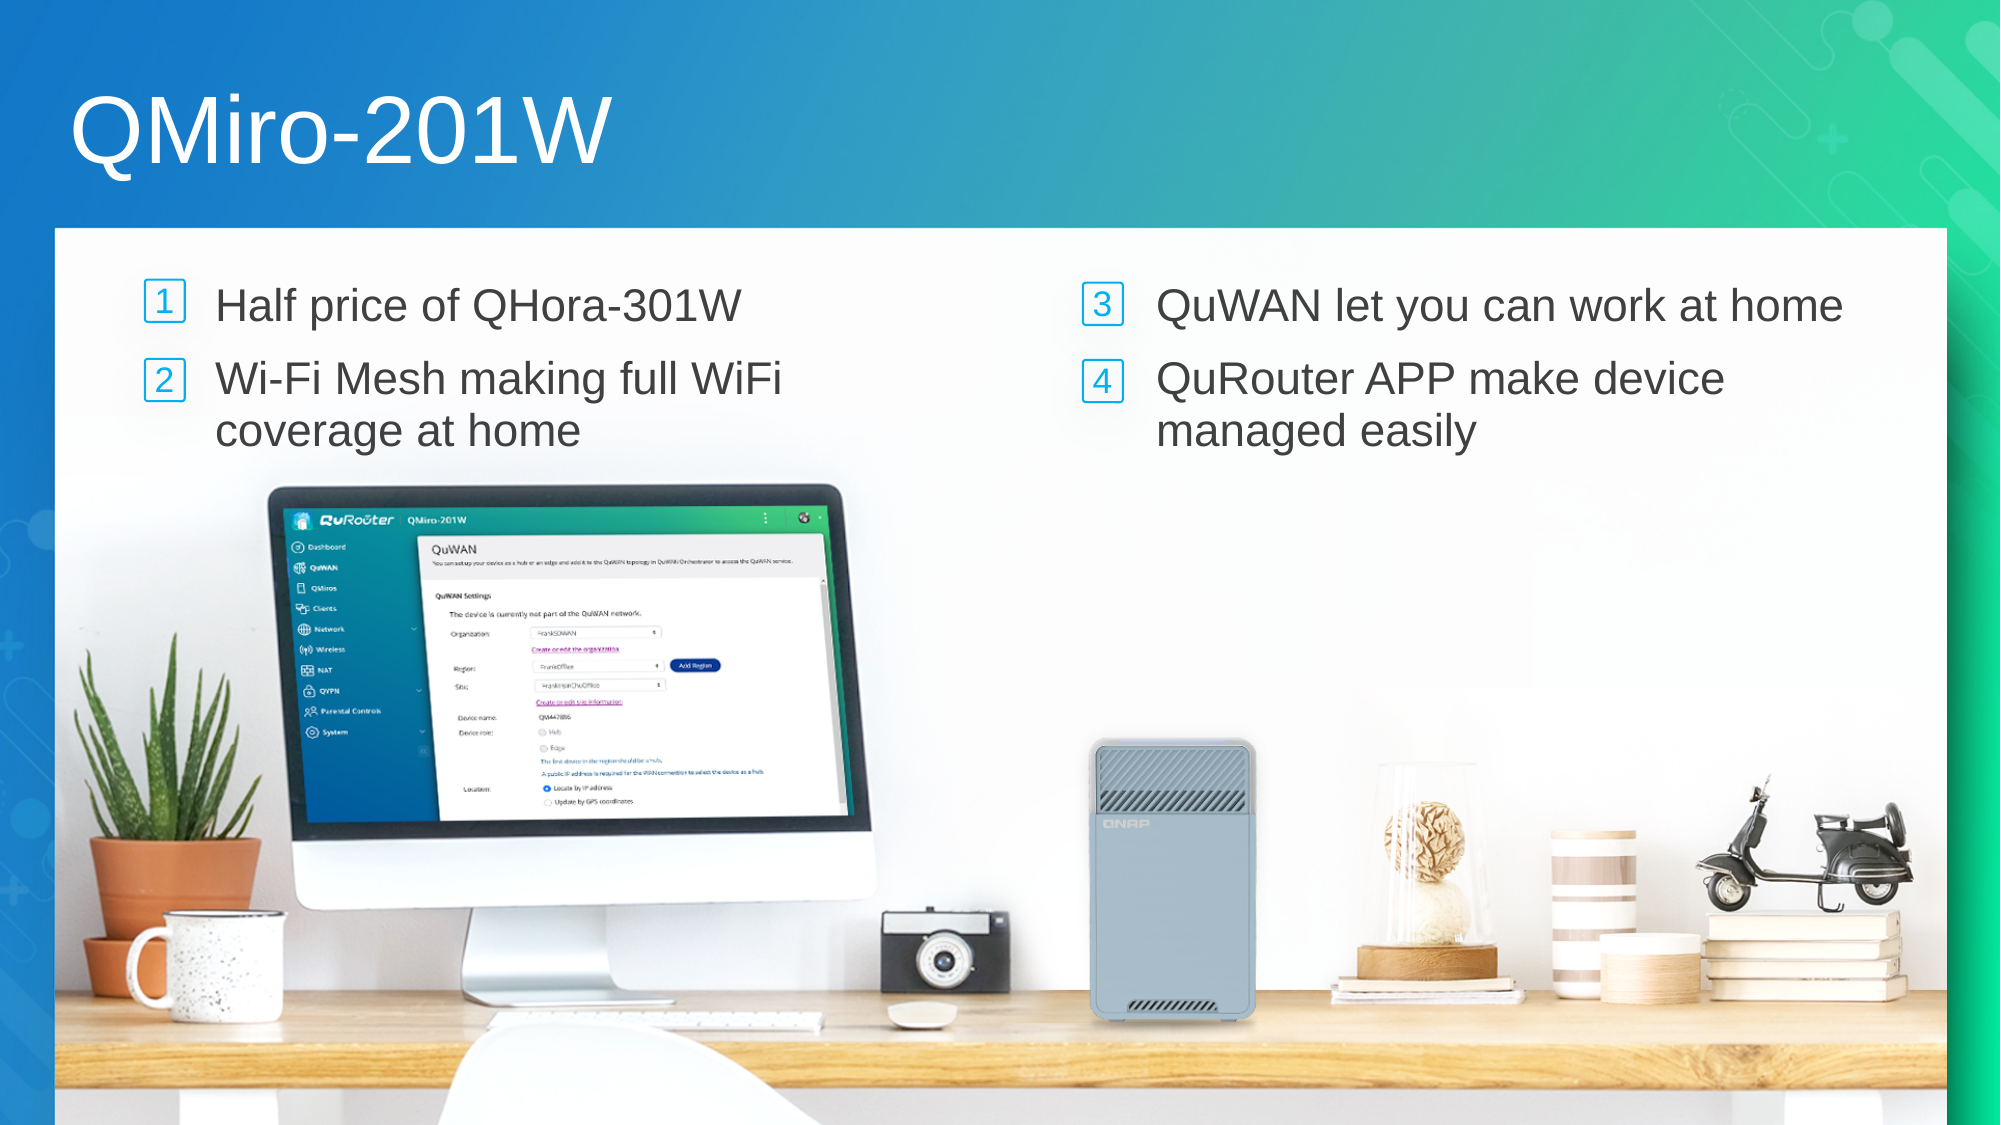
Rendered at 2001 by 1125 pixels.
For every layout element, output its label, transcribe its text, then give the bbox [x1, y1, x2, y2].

picture [0, 0, 2000, 1125]
title QMiro-201W [55, 59, 1952, 230]
